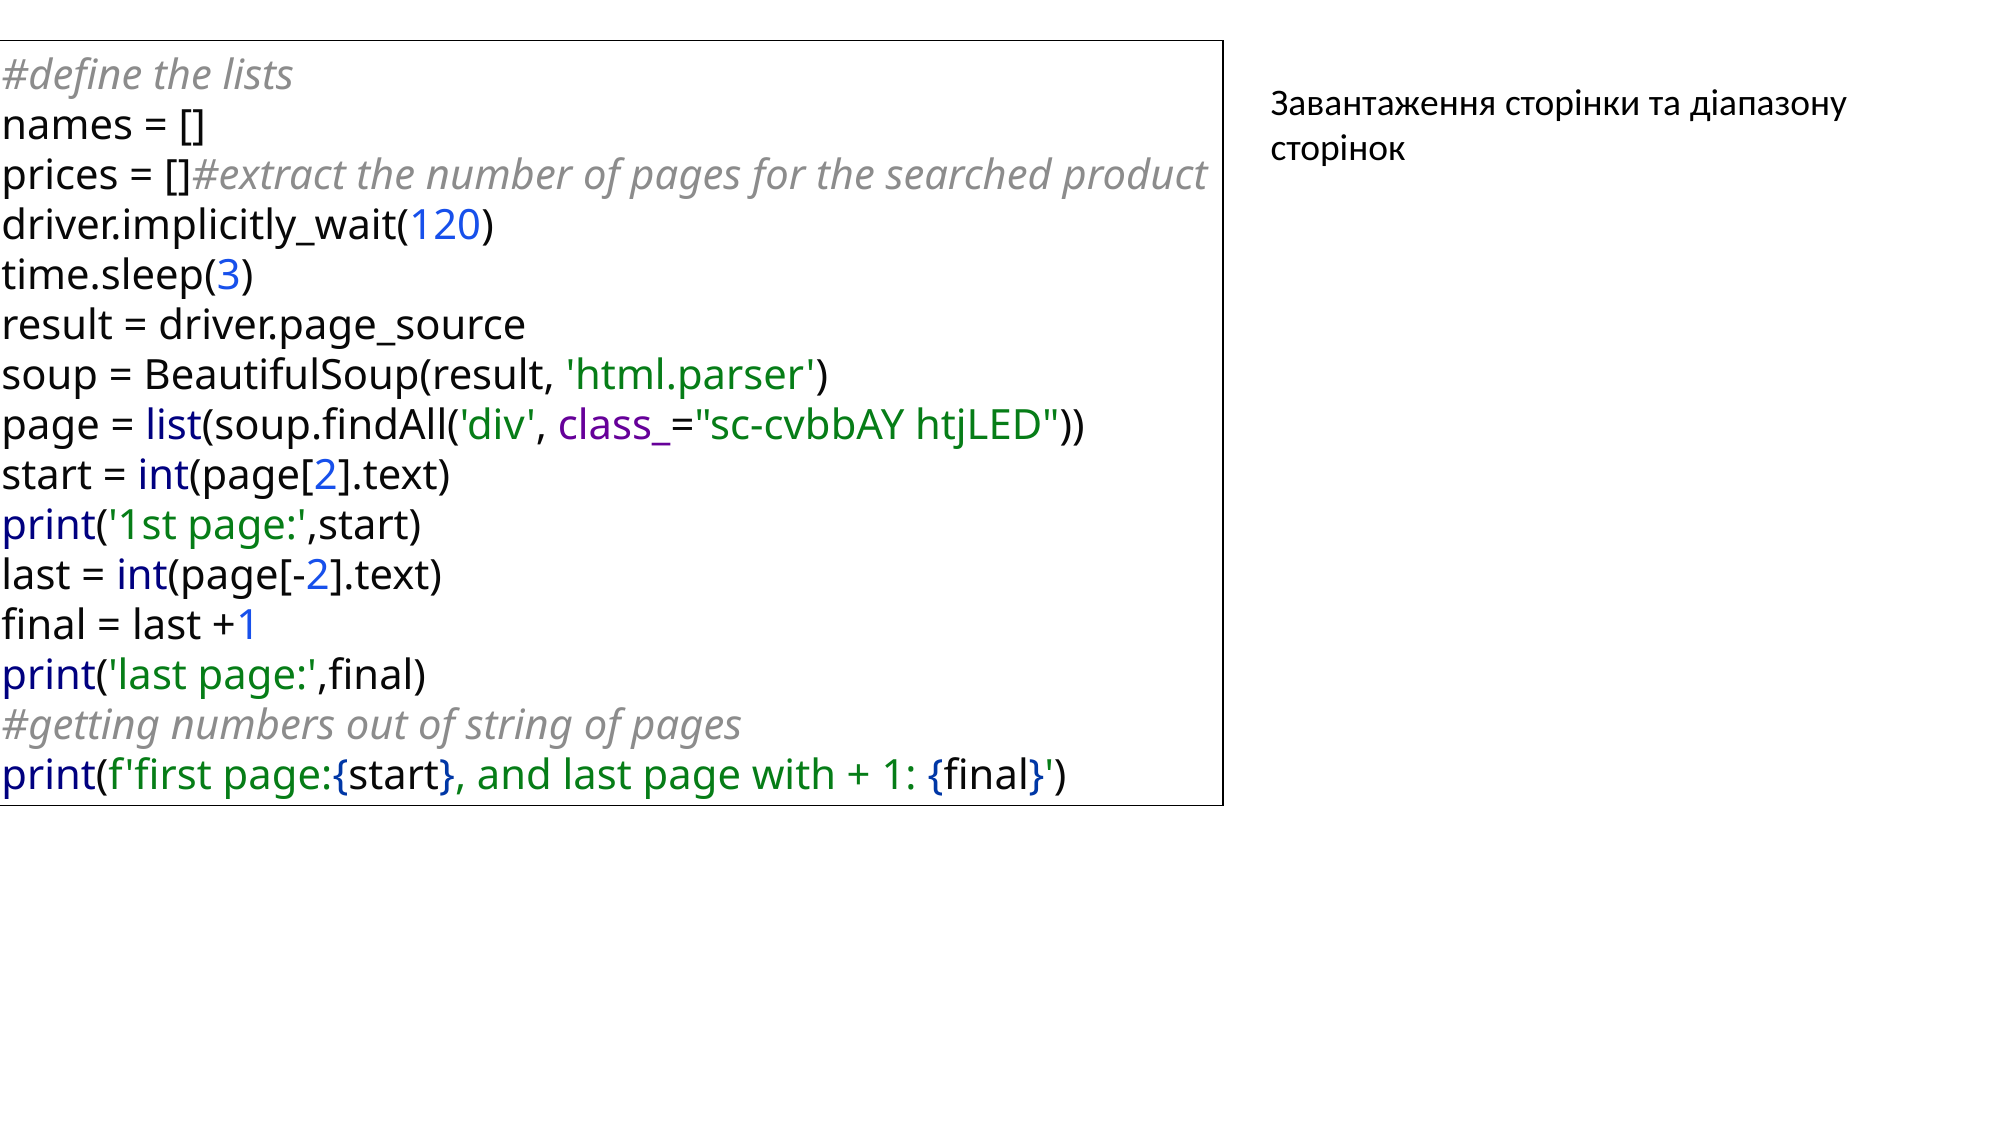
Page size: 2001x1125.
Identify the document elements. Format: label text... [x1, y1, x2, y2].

text_box Завантаження сторінки та діапазону сторінок [1255, 70, 1929, 176]
text_box #define the lists names = [] prices = []#extract the number of pages for the searched product driver.implicitly_wait(120) time.sleep(3) result = driver.page_source soup = BeautifulSoup(result, 'html.parser') page = list(soup.findAll('div', class_="sc-cvbbAY htjLED")) start = int(page[2].text) print('1st page:',start) last = int(page[-2].text) final = last +1 print('last page:',final) #getting numbers out of string of pages print(f'first page:{start}, and last page with + 1: {final}') [0, 40, 1223, 806]
